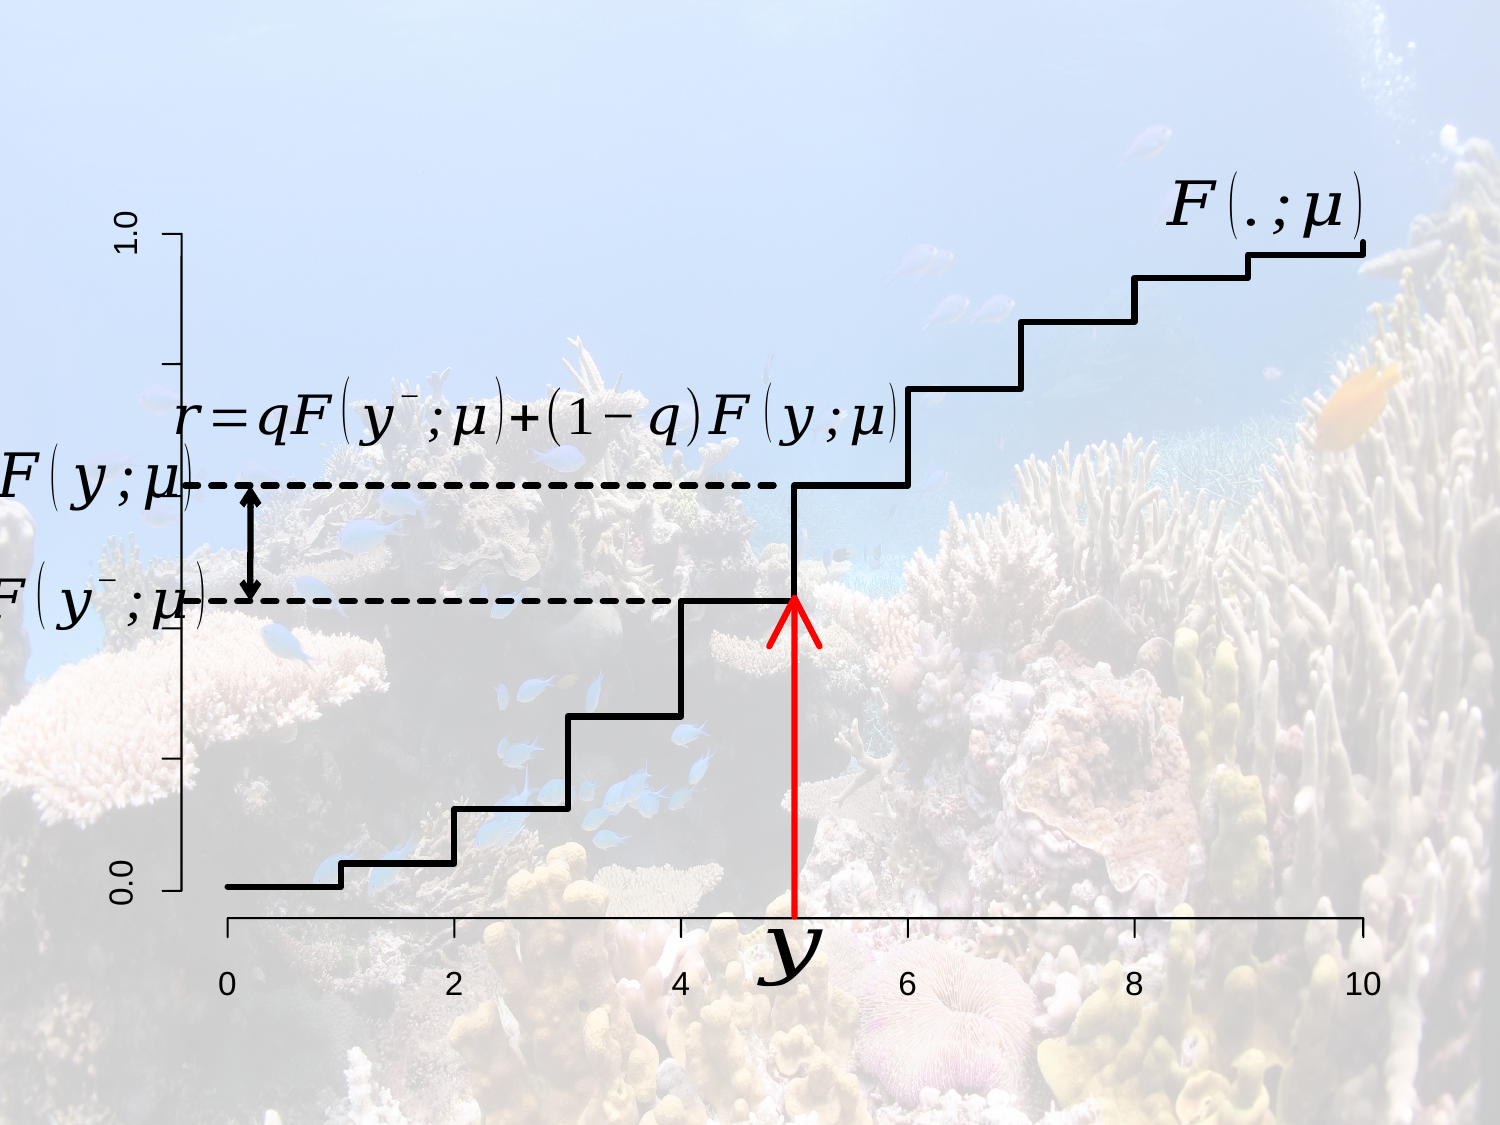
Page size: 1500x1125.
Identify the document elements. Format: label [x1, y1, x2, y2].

text_box [0, 439, 796, 634]
text_box [103, 199, 1392, 1011]
text_box [171, 372, 901, 602]
text_box [768, 609, 820, 917]
